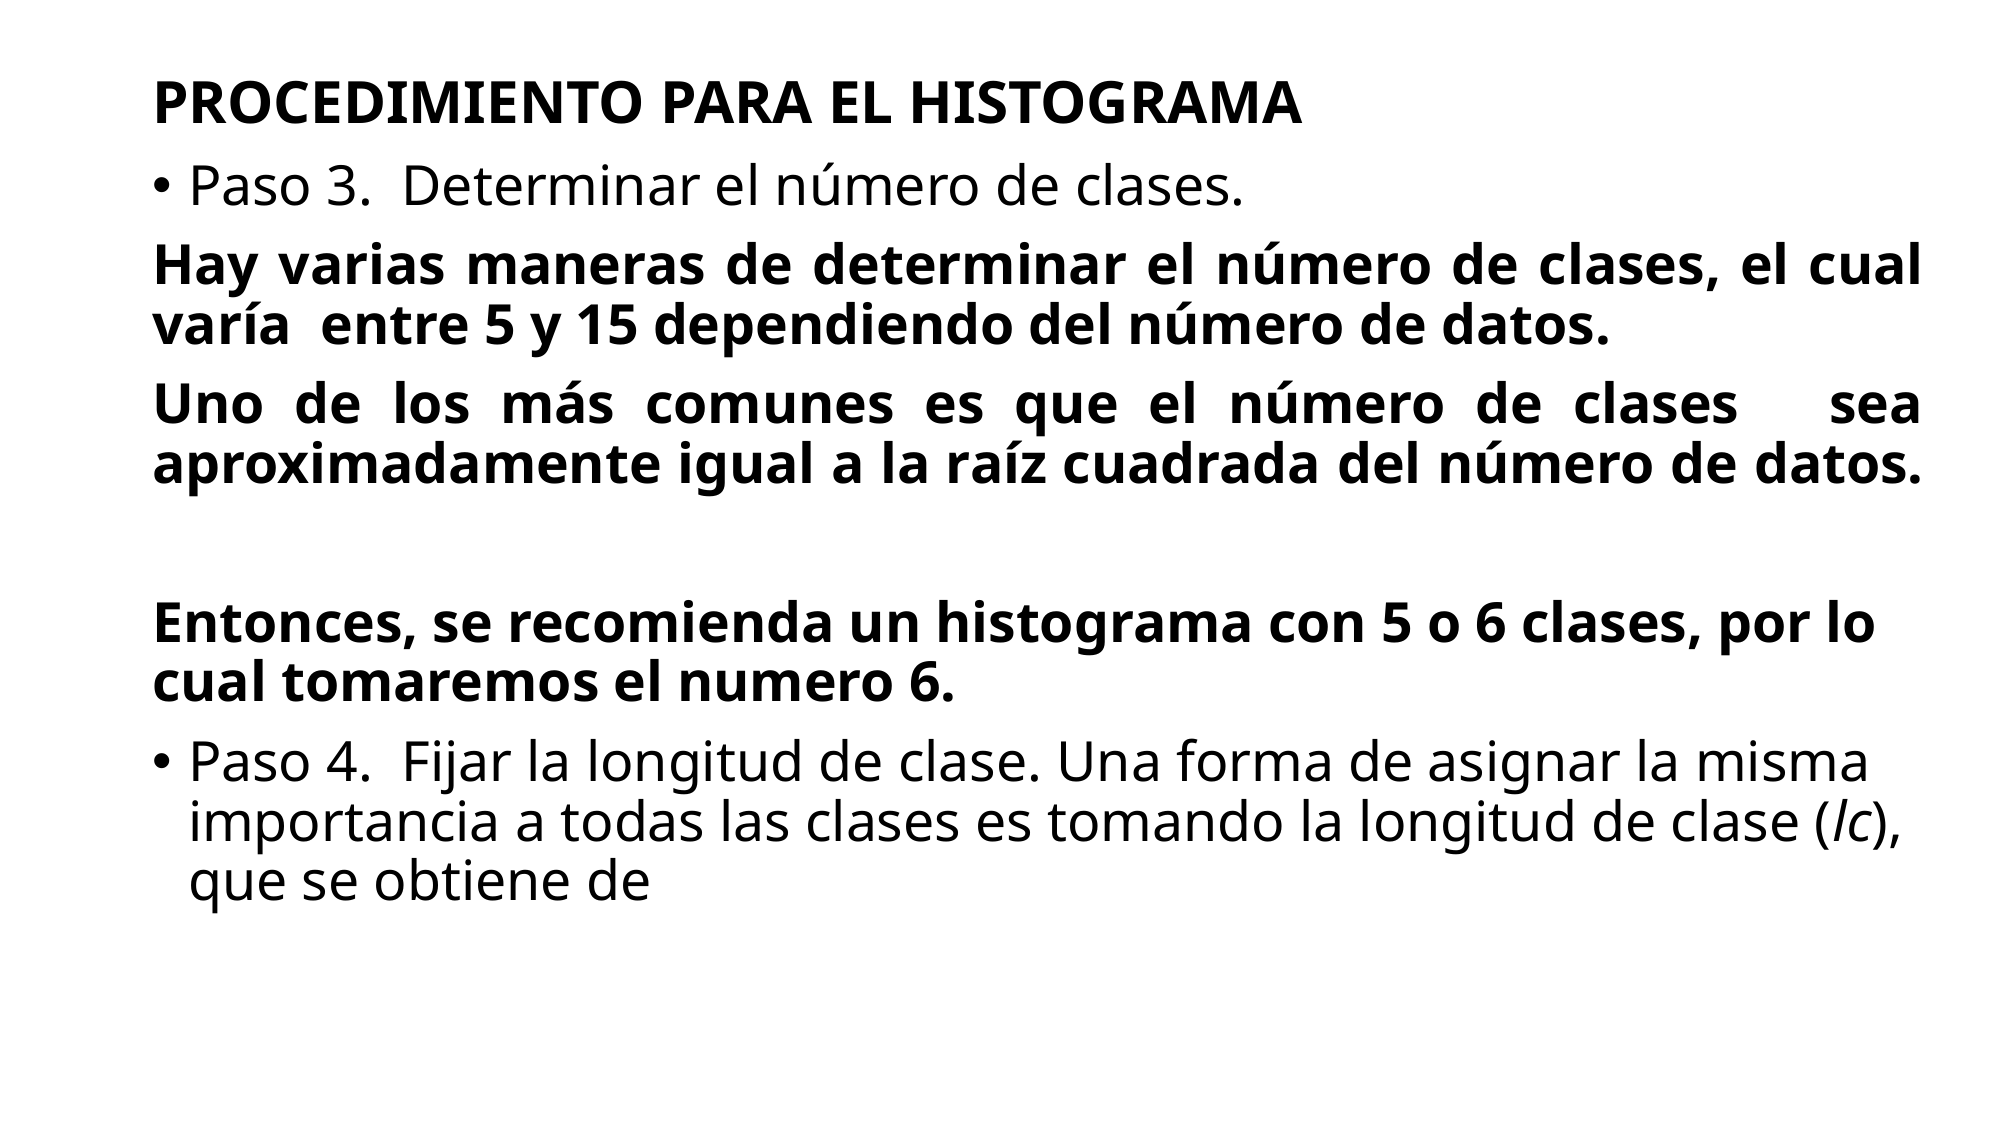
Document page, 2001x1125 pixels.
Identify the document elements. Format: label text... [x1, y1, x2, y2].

title PROCEDIMIENTO PARA EL HISTOGRAMA [137, 59, 1863, 150]
